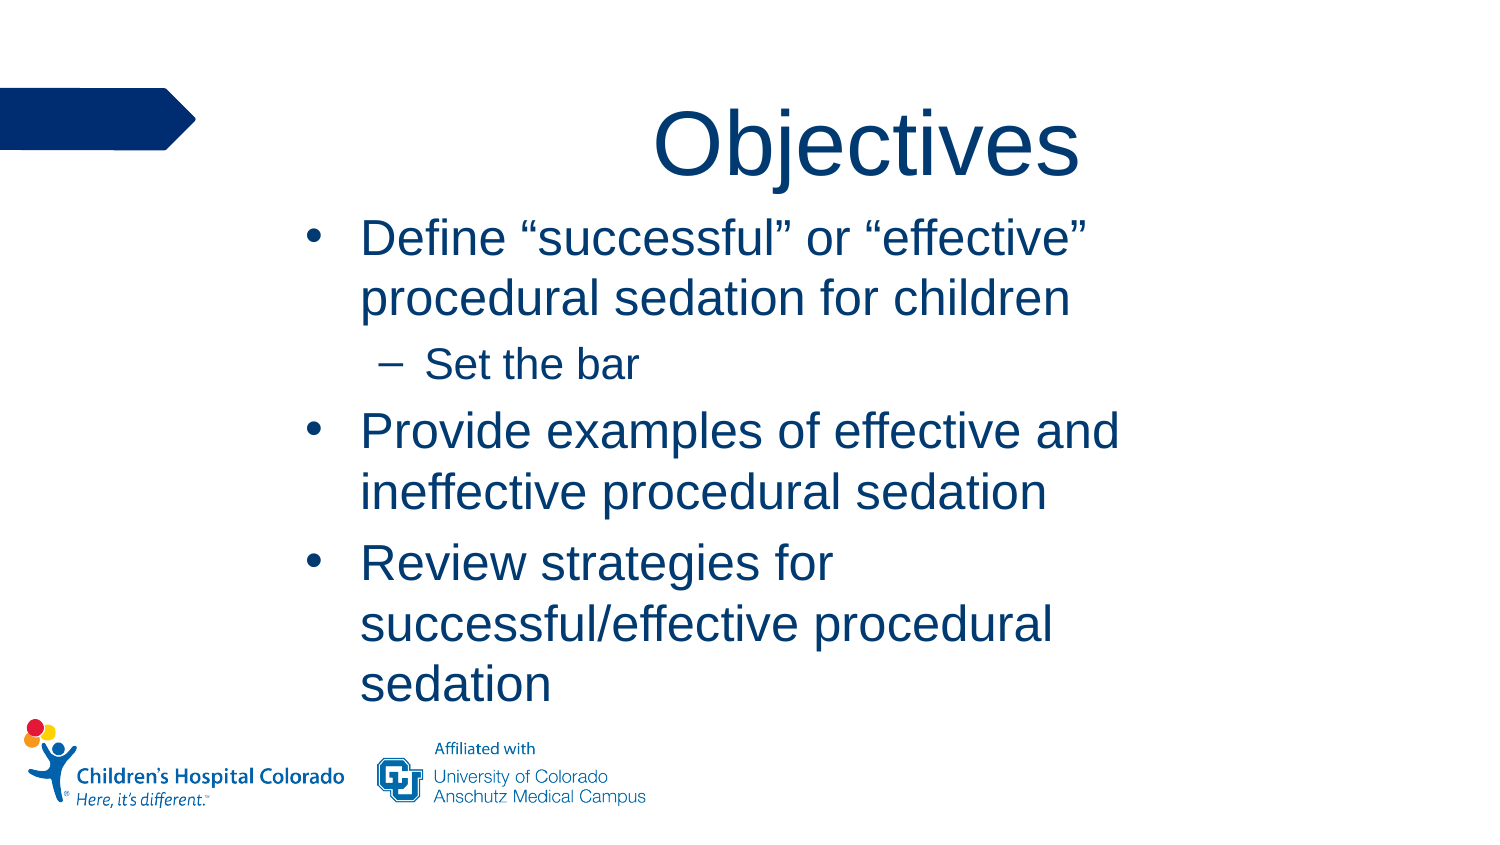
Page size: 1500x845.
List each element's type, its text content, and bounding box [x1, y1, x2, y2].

list Define “successful” or “effective” procedural sedation for children Set the bar Provide examples of effective and ineffective procedural sedation Review strategies for successful/effective procedural sedation [290, 197, 1220, 723]
picture [377, 741, 646, 806]
title Objectives [319, 76, 1416, 235]
picture [24, 719, 344, 808]
